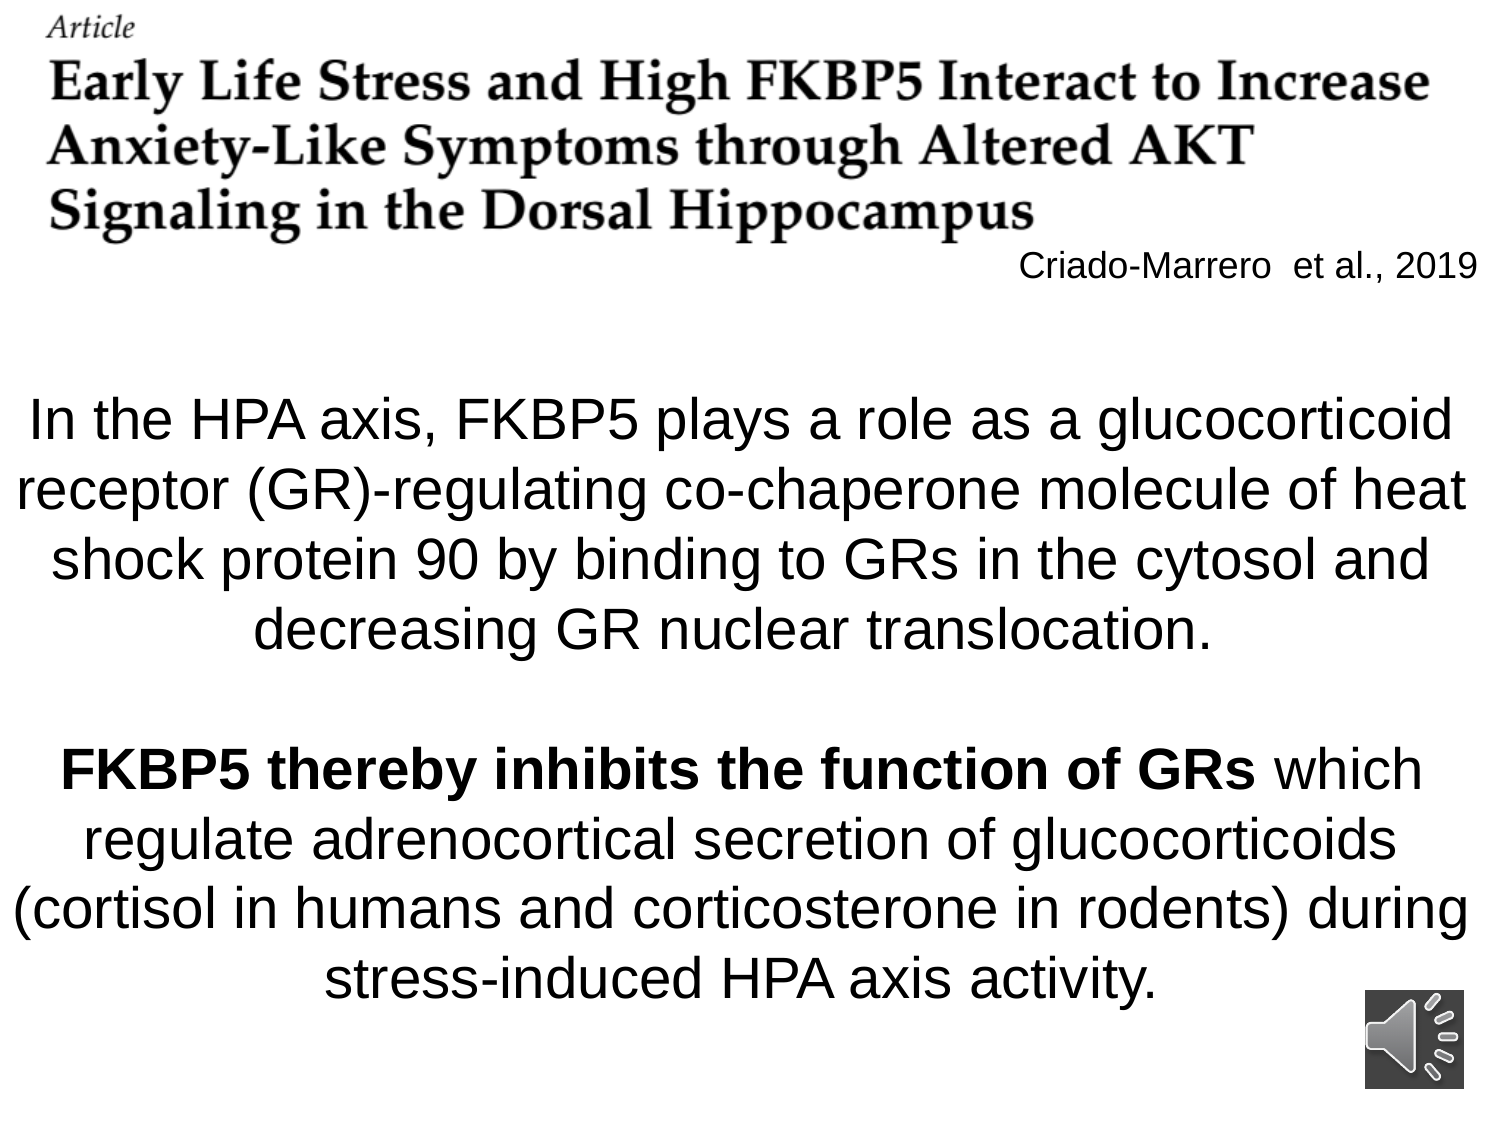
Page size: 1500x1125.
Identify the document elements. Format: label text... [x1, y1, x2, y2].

text_box Criado-Marrero et al., 2019 [1003, 273, 1494, 294]
picture [1364, 989, 1465, 1090]
picture [0, 6, 1500, 265]
text_box In the HPA axis, FKBP5 plays a role as a glucocorticoid receptor (GR)-regulating co-chaperone molecule of heat shock protein 90 by binding to GRs in the cytosol and decreasing GR nuclear translocation. FKBP5 thereby inhibits the function of GRs which regulate adrenocortical secretion of glucocorticoids (cortisol in humans and corticosterone in rodents) during stress-induced HPA axis activity. [0, 373, 1493, 1018]
